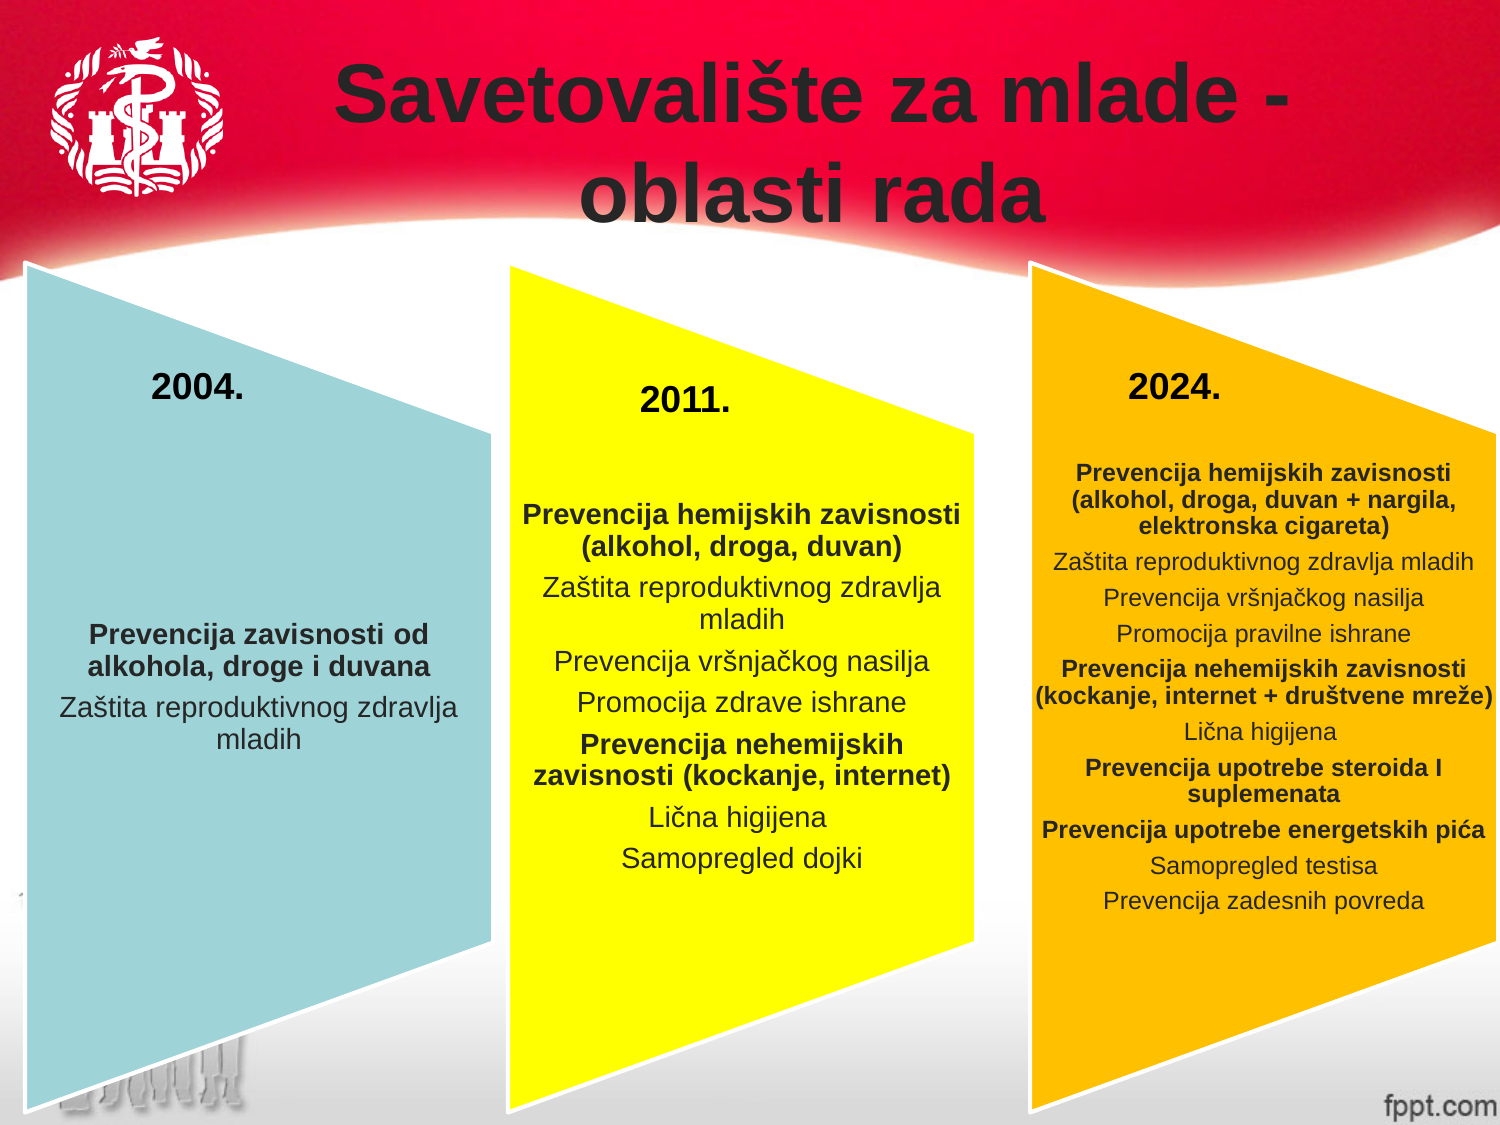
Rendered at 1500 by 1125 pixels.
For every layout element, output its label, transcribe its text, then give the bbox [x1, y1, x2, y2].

picture [0, 0, 1500, 1125]
title Savetovalište za mlade - oblasti rada [200, 45, 1425, 233]
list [24, 262, 1500, 1113]
